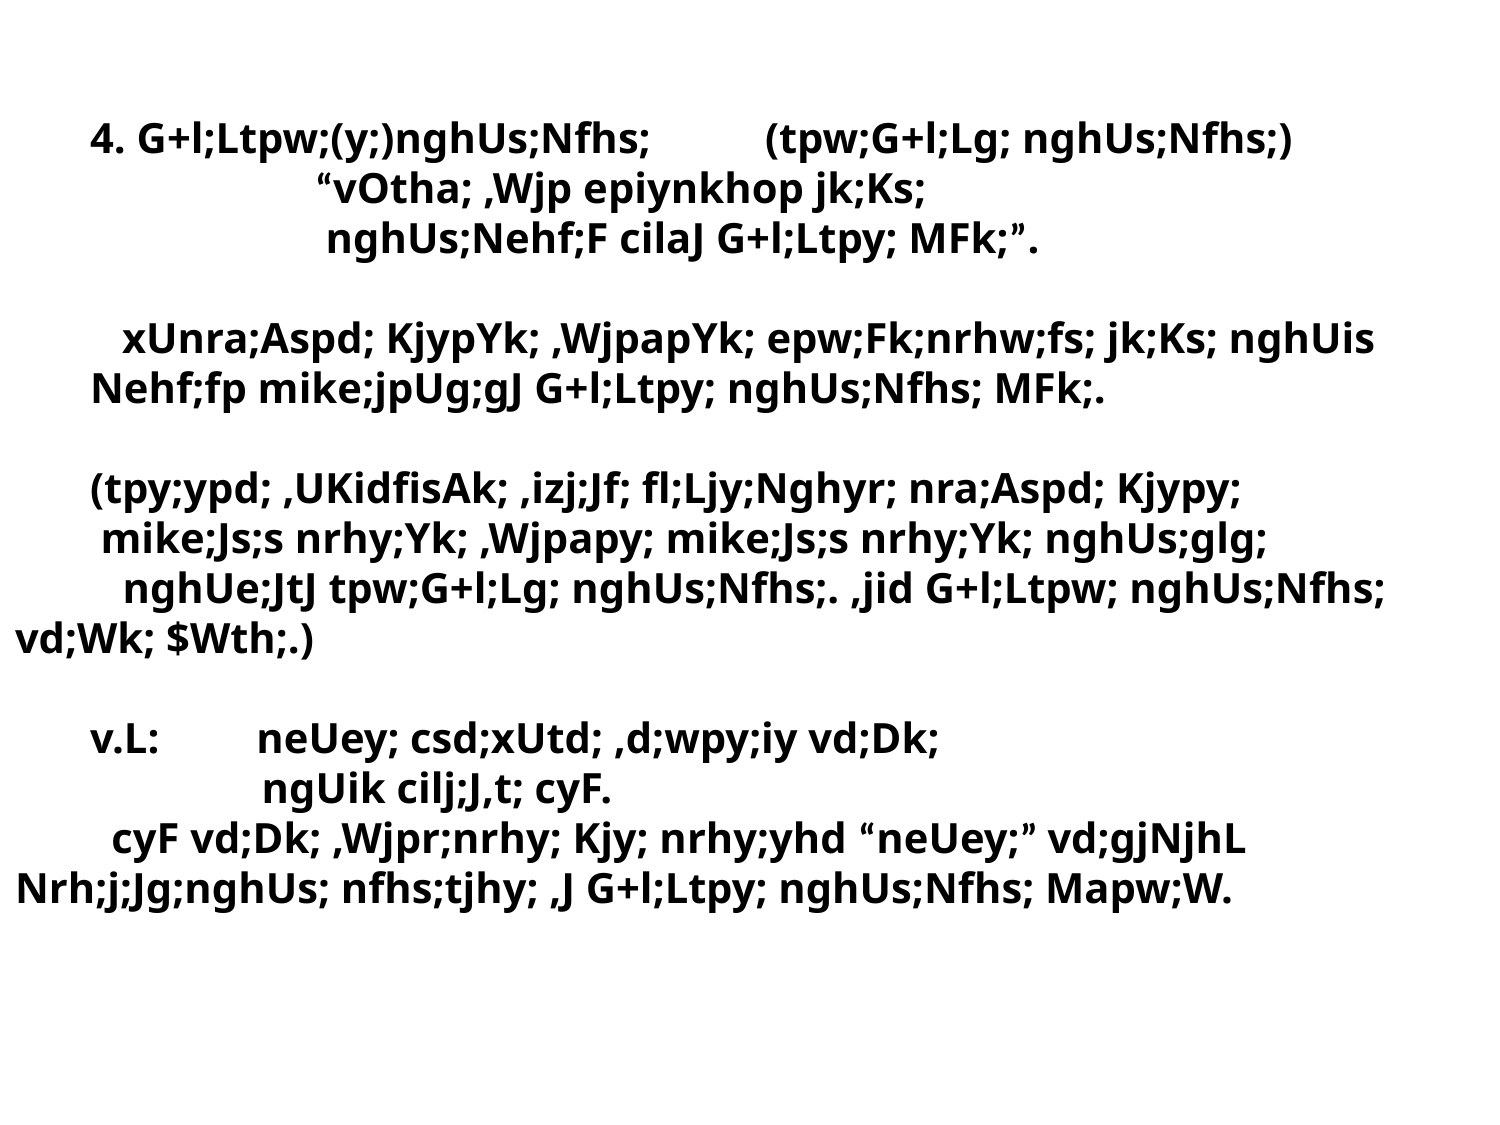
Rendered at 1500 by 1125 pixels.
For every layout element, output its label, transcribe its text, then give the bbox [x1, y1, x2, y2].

text_box 4. G+l;Ltpw;(y;)nghUs;Nfhs; (tpw;G+l;Lg; nghUs;Nfhs;) “vOtha; ,Wjp epiynkhop jk;Ks; nghUs;Nehf;F cilaJ G+l;Ltpy; MFk;”. xUnra;Aspd; KjypYk; ,WjpapYk; epw;Fk;nrhw;fs; jk;Ks; nghUis Nehf;fp mike;jpUg;gJ G+l;Ltpy; nghUs;Nfhs; MFk;. (tpy;ypd; ,UKidfisAk; ,izj;Jf; fl;Ljy;Nghyr; nra;Aspd; Kjypy; mike;Js;s nrhy;Yk; ,Wjpapy; mike;Js;s nrhy;Yk; nghUs;glg; nghUe;JtJ tpw;G+l;Lg; nghUs;Nfhs;. ,jid G+l;Ltpw; nghUs;Nfhs; vd;Wk; $Wth;.) v.L: neUey; csd;xUtd; ,d;wpy;iy vd;Dk; ngUik cilj;J,t; cyF. cyF vd;Dk; ,Wjpr;nrhy; Kjy; nrhy;yhd “neUey;” vd;gjNjhL Nrh;j;Jg;nghUs; nfhs;tjhy; ,J G+l;Ltpy; nghUs;Nfhs; Mapw;W. [0, 4, 1500, 920]
